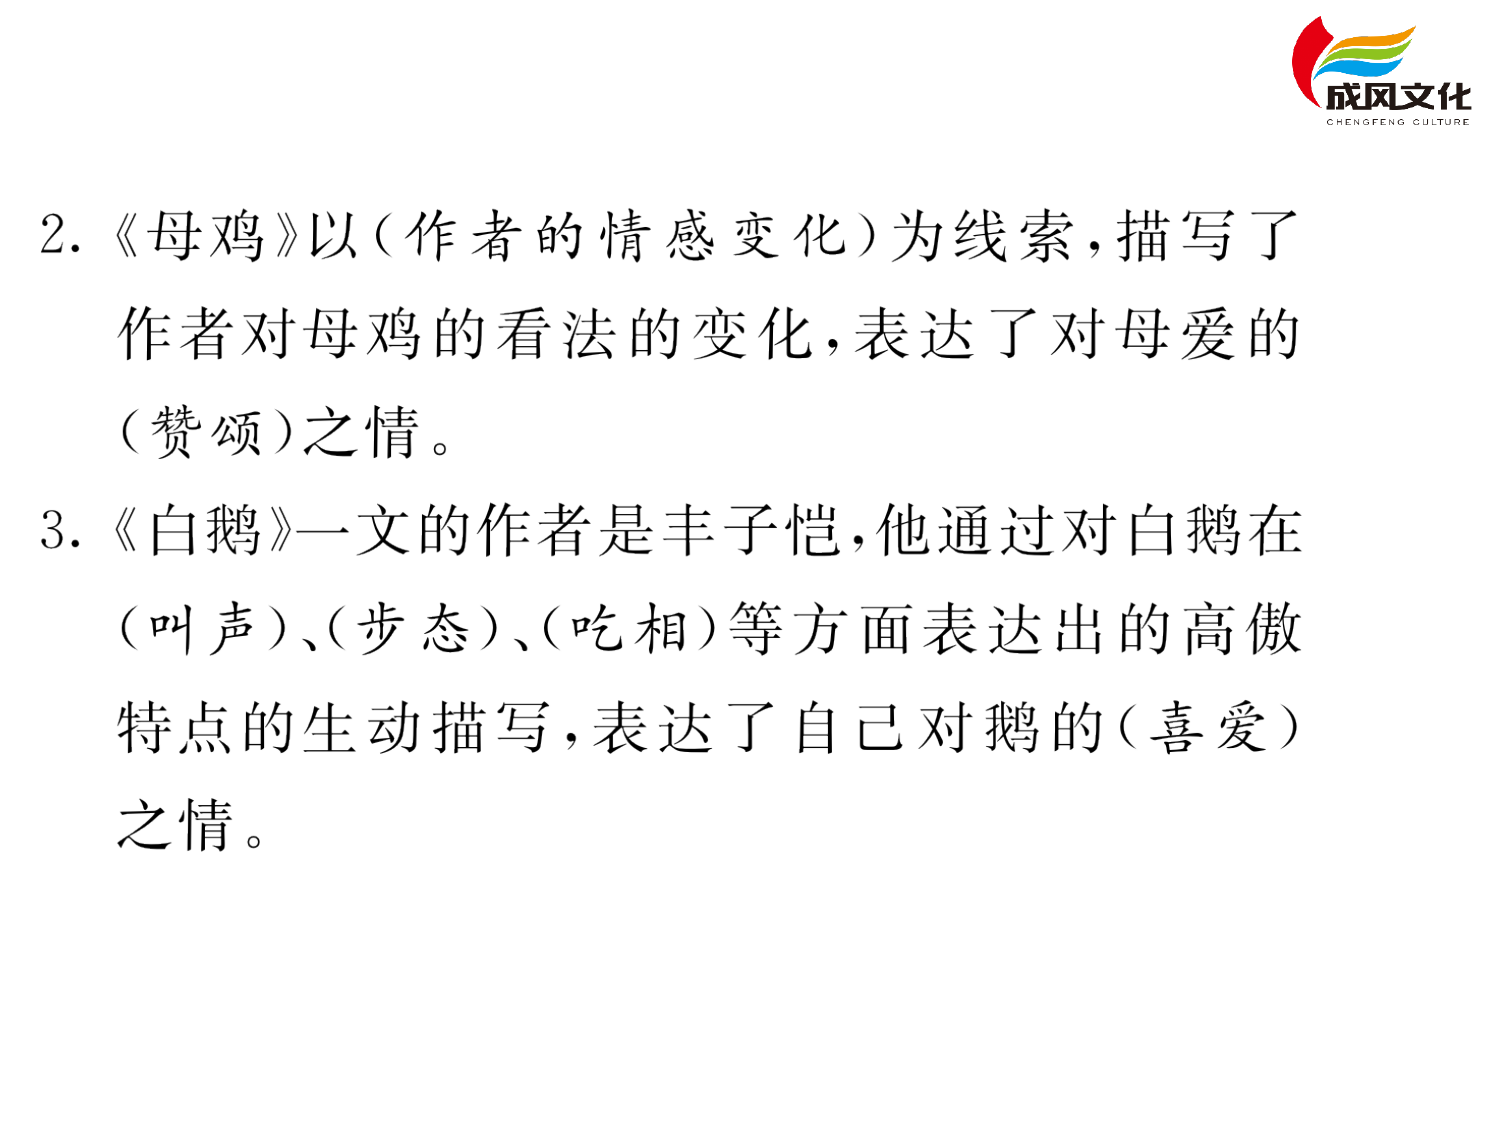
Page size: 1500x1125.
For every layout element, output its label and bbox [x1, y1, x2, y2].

picture [1281, 0, 1489, 136]
picture [35, 176, 1453, 863]
